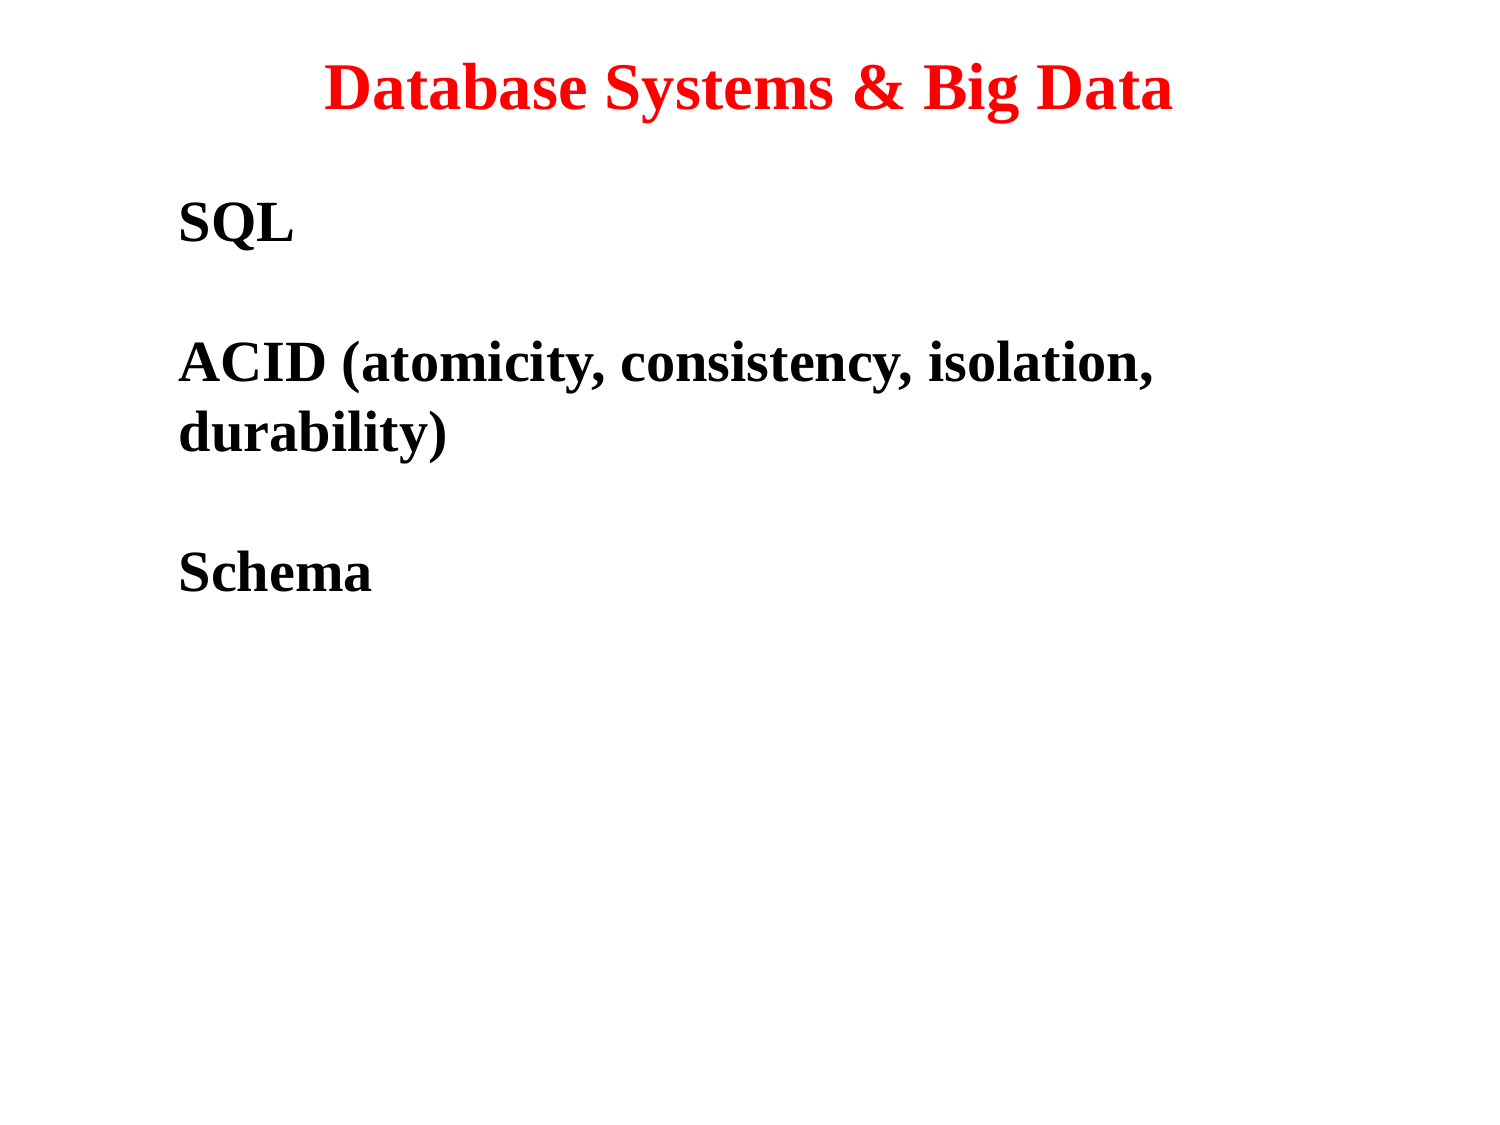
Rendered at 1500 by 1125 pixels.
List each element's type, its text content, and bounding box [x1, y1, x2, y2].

text_box Database Systems & Big Data [105, 35, 1395, 130]
text_box SQL ACID (atomicity, consistency, isolation, durability) Schema [163, 175, 1243, 611]
